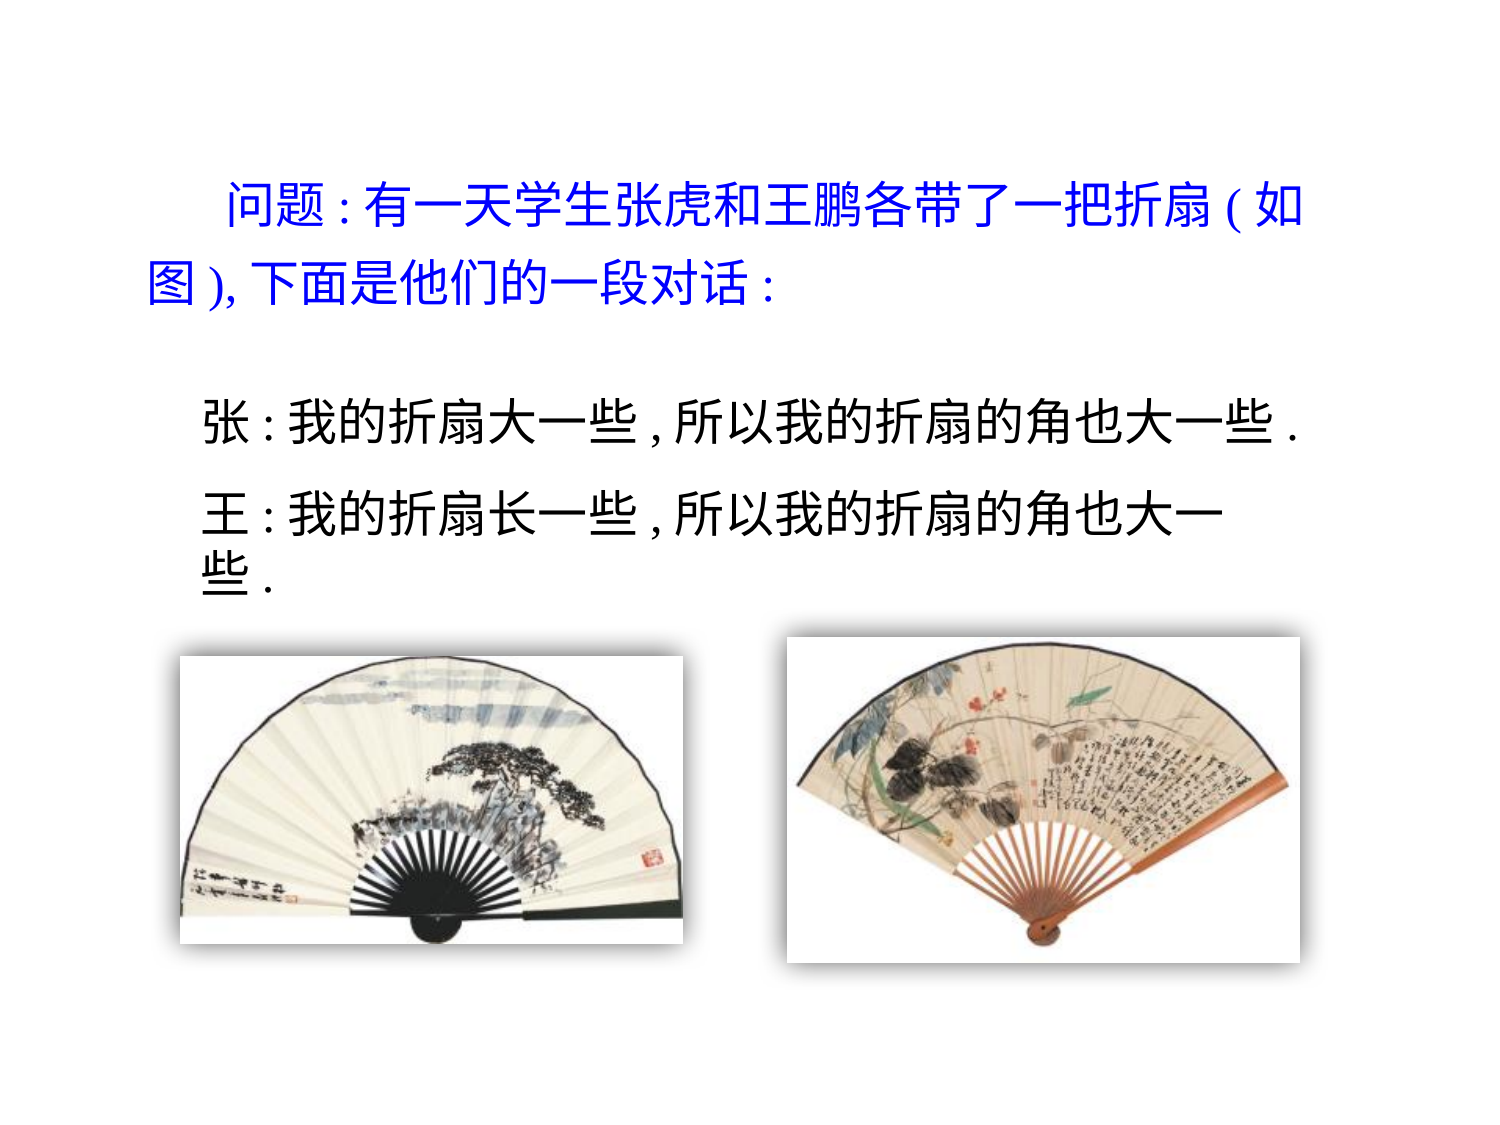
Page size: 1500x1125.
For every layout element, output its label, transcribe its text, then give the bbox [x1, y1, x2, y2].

picture [180, 655, 683, 944]
picture [787, 637, 1301, 963]
text_box 问题:有一天学生张虎和王鹏各带了一把折扇(如图),下面是他们的一段对话: [131, 148, 1369, 319]
text_box 张:我的折扇大一些,所以我的折扇的角也大一些. [185, 382, 1317, 458]
text_box 王:我的折扇长一些,所以我的折扇的角也大一些. [185, 474, 1289, 610]
